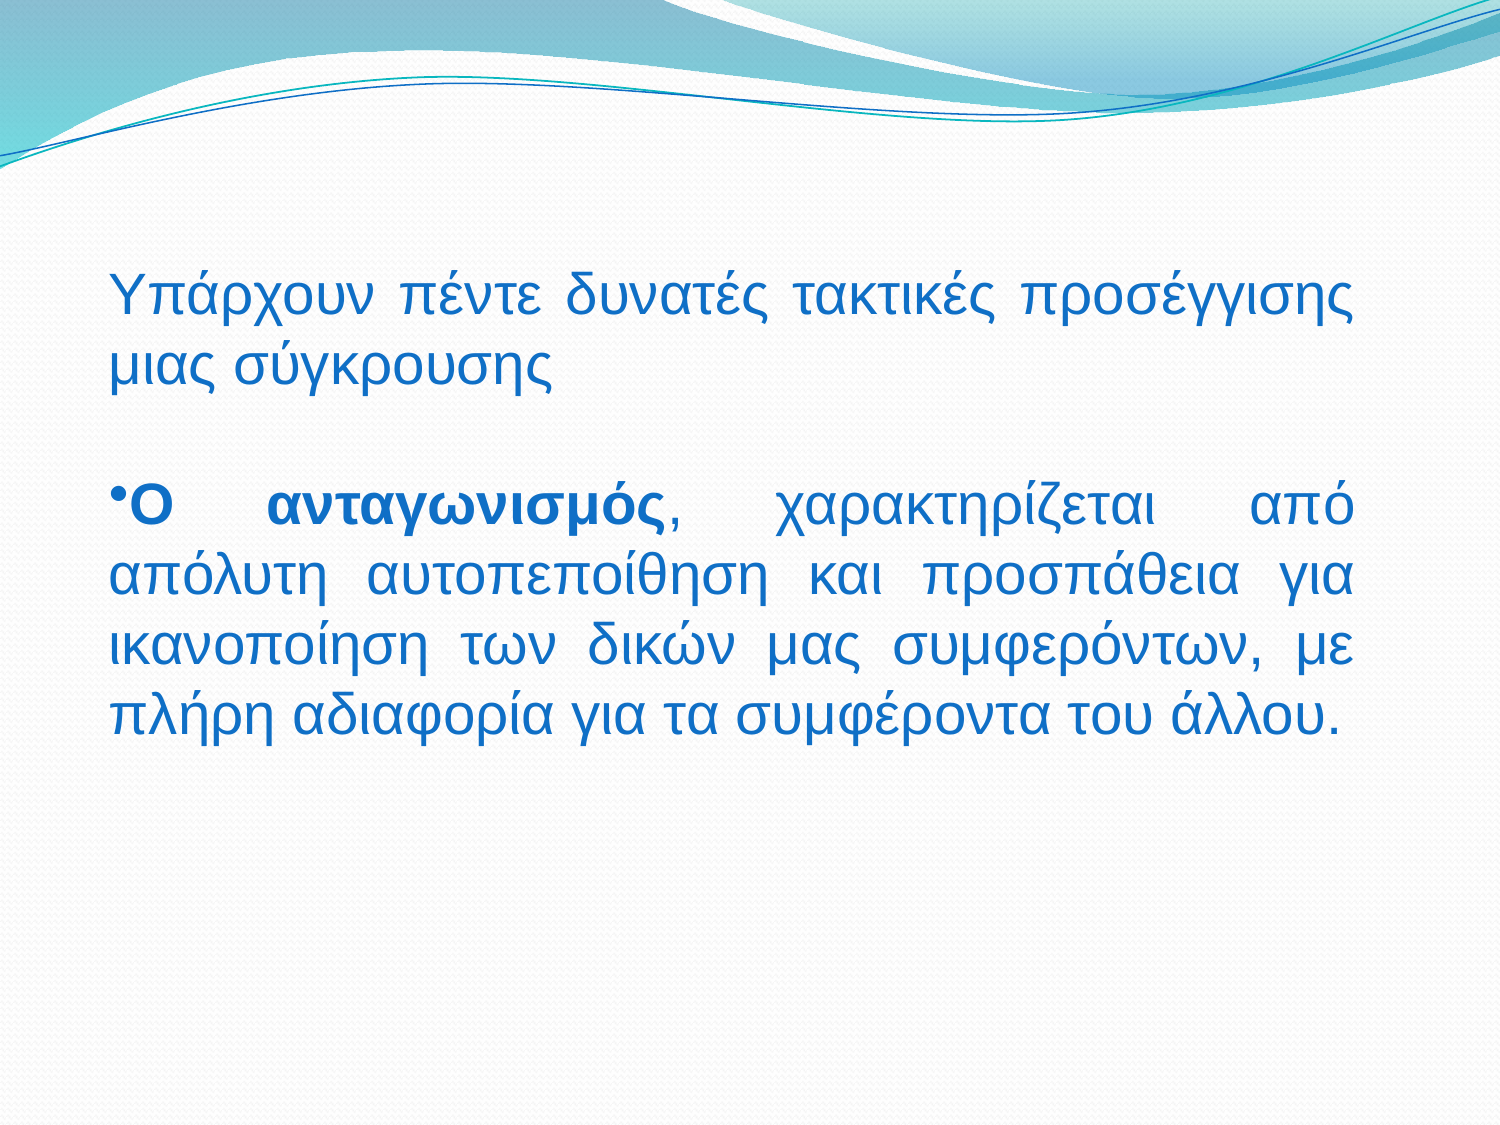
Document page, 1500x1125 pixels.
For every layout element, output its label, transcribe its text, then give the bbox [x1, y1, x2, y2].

text_box Υπάρχουν πέντε δυνατές τακτικές προσέγγισης μιας σύγκρουσης Ο ανταγωνισμός, χαρακτηρίζεται από απόλυτη αυτοπεποίθηση και προσπάθεια για ικανοποίηση των δικών μας συμφερόντων, με πλήρη αδιαφορία για τα συμφέροντα του άλλου. [93, 248, 1371, 754]
